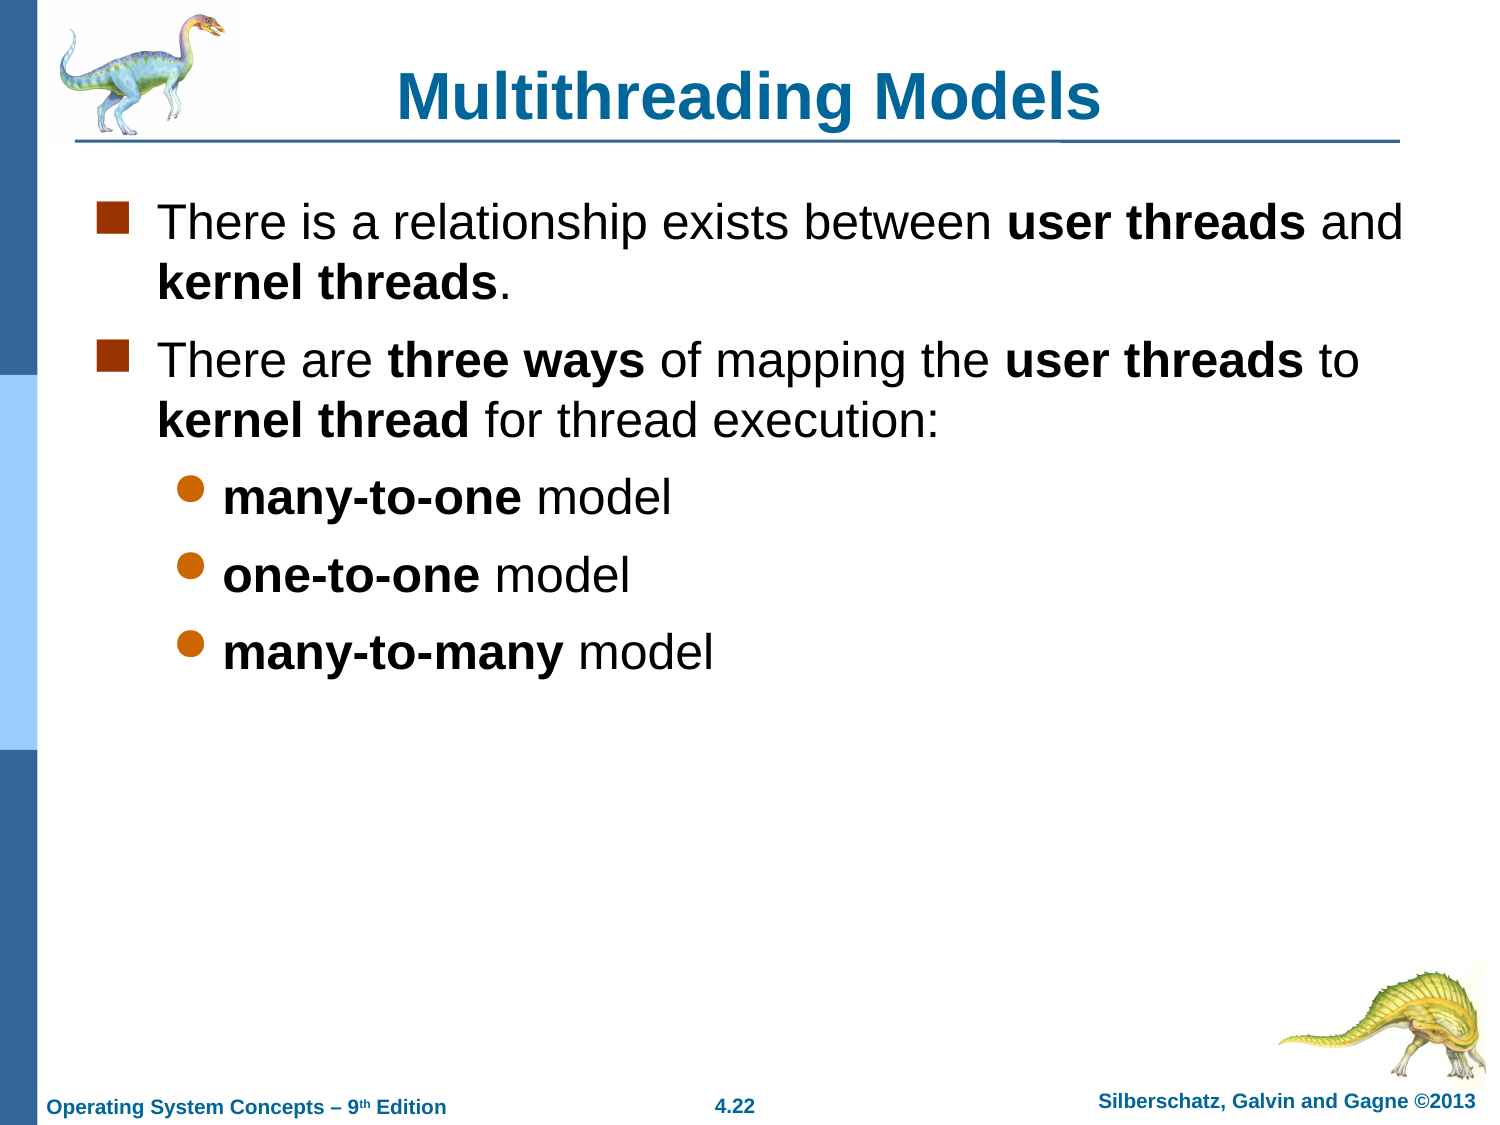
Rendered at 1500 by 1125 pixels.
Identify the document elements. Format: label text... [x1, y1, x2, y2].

title Multithreading Models [74, 45, 1426, 141]
picture [1275, 959, 1486, 1090]
list There is a relationship exists between user threads and kernel threads. There are three ways of mapping the user threads to kernel thread for thread execution: many-to-one model one-to-one model many-to-many model [85, 182, 1466, 946]
picture [46, 0, 243, 149]
